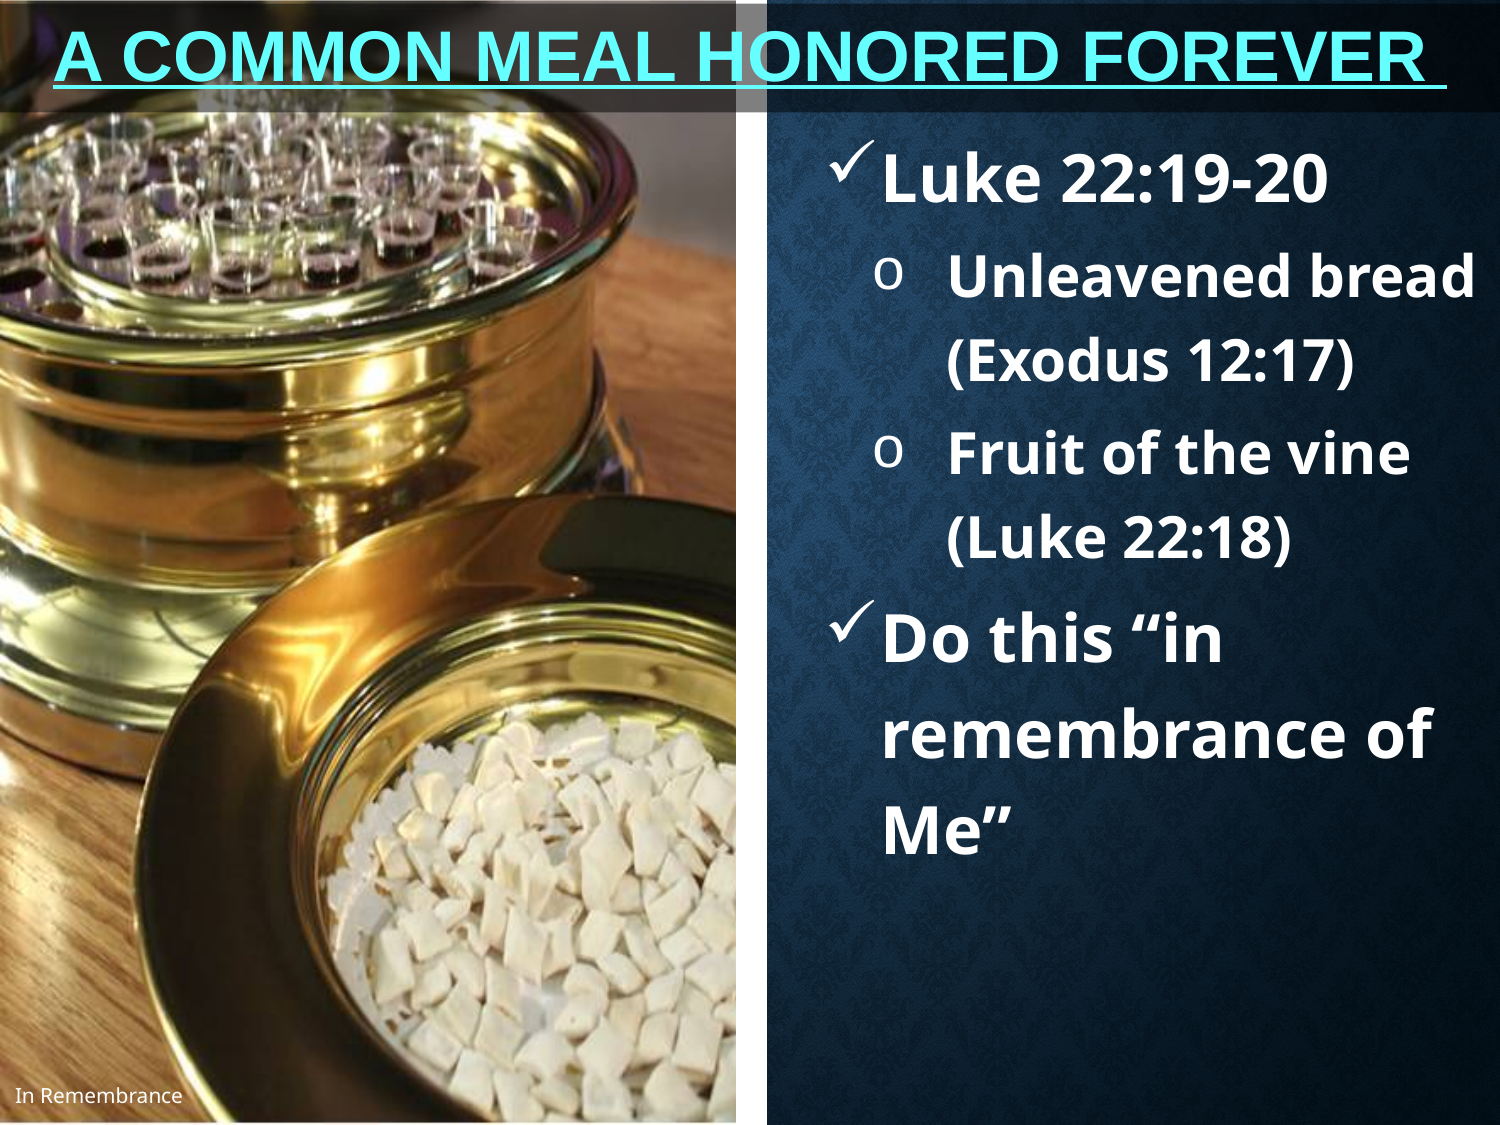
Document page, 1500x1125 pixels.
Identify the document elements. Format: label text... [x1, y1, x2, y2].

text_box Luke 22:19-20 Unleavened bread (Exodus 12:17) Fruit of the vine (Luke 22:18) Do this “in remembrance of Me” [767, 113, 1500, 1122]
title A Common Meal Honored Forever [755, 3, 1500, 113]
picture [0, 0, 751, 1125]
